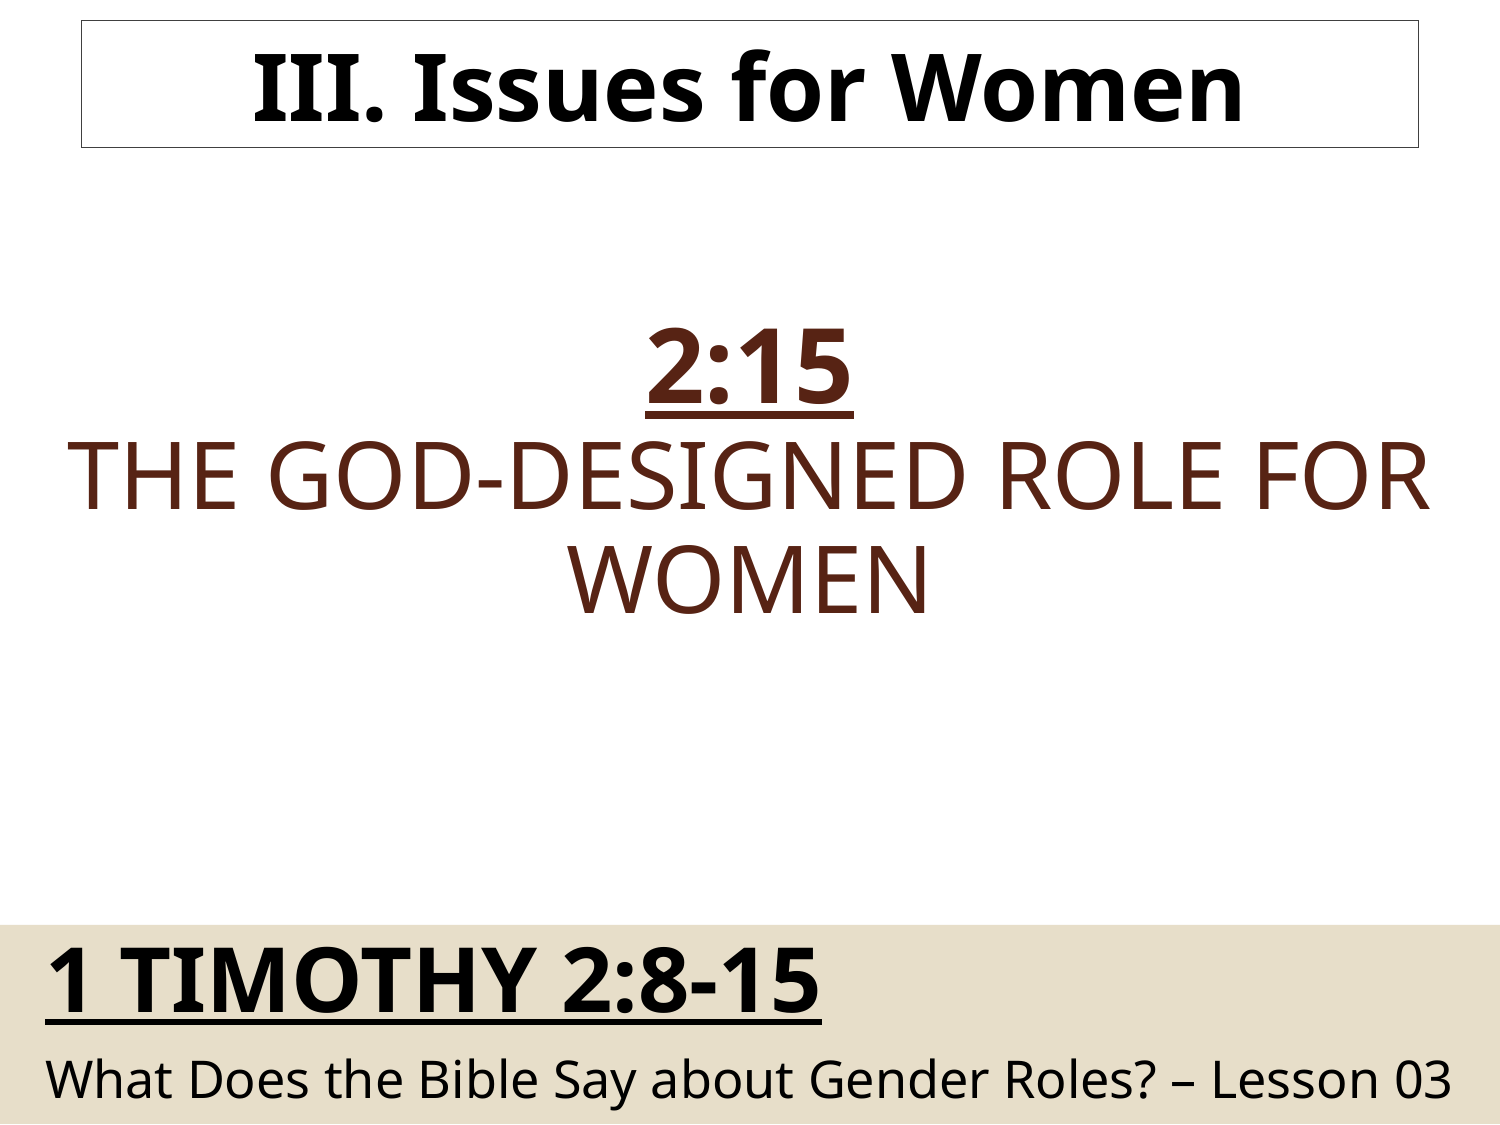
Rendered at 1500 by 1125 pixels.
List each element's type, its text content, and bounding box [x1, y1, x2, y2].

text_box 2:15 The God-Designed Role for Women [24, 312, 1475, 775]
title 1 Timothy 2:8-15 [0, 924, 1500, 1031]
text_box What Does the Bible Say about Gender Roles? – Lesson 03 [0, 1031, 1500, 1124]
text_box III. Issues for Women [81, 20, 1419, 148]
